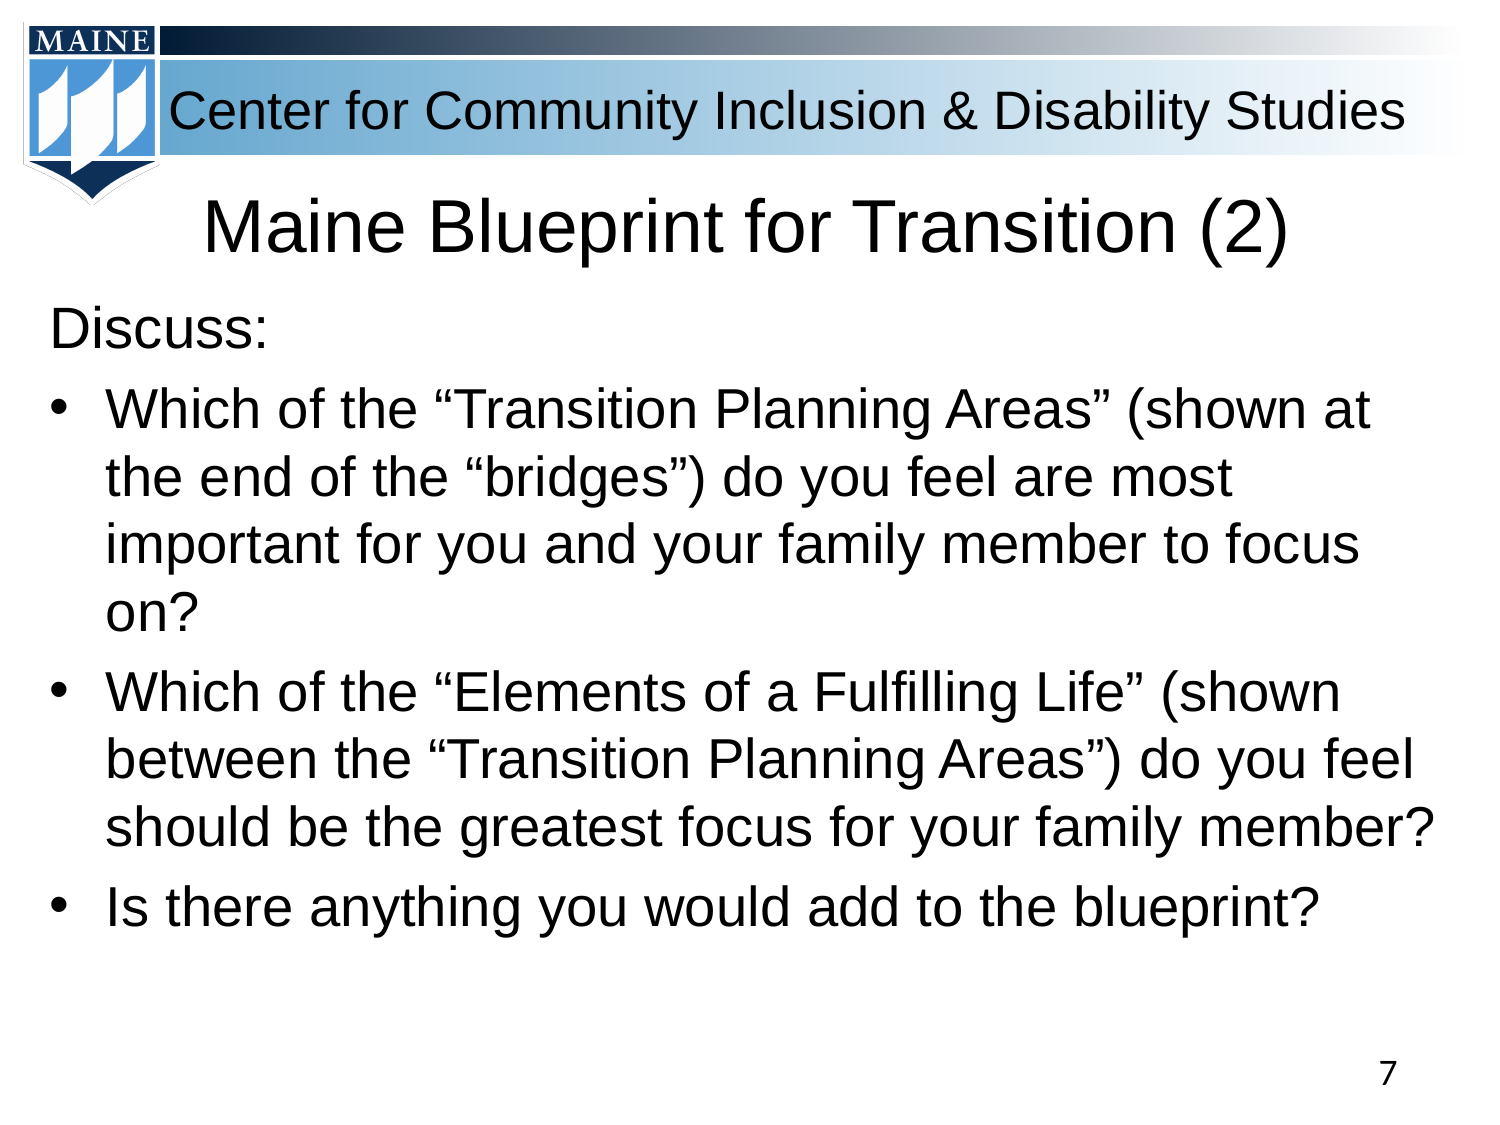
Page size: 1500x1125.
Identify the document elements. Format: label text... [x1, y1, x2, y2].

picture [23, 22, 160, 205]
title Maine Blueprint for Transition (2) [70, 182, 1424, 263]
list Discuss: Which of the “Transition Planning Areas” (shown at the end of the “bridges”) do you feel are most important for you and your family member to focus on? Which of the “Elements of a Fulfilling Life” (shown between the “Transition Planning Areas”) do you feel should be the greatest focus for your family member? Is there anything you would add to the blueprint? [34, 282, 1460, 991]
